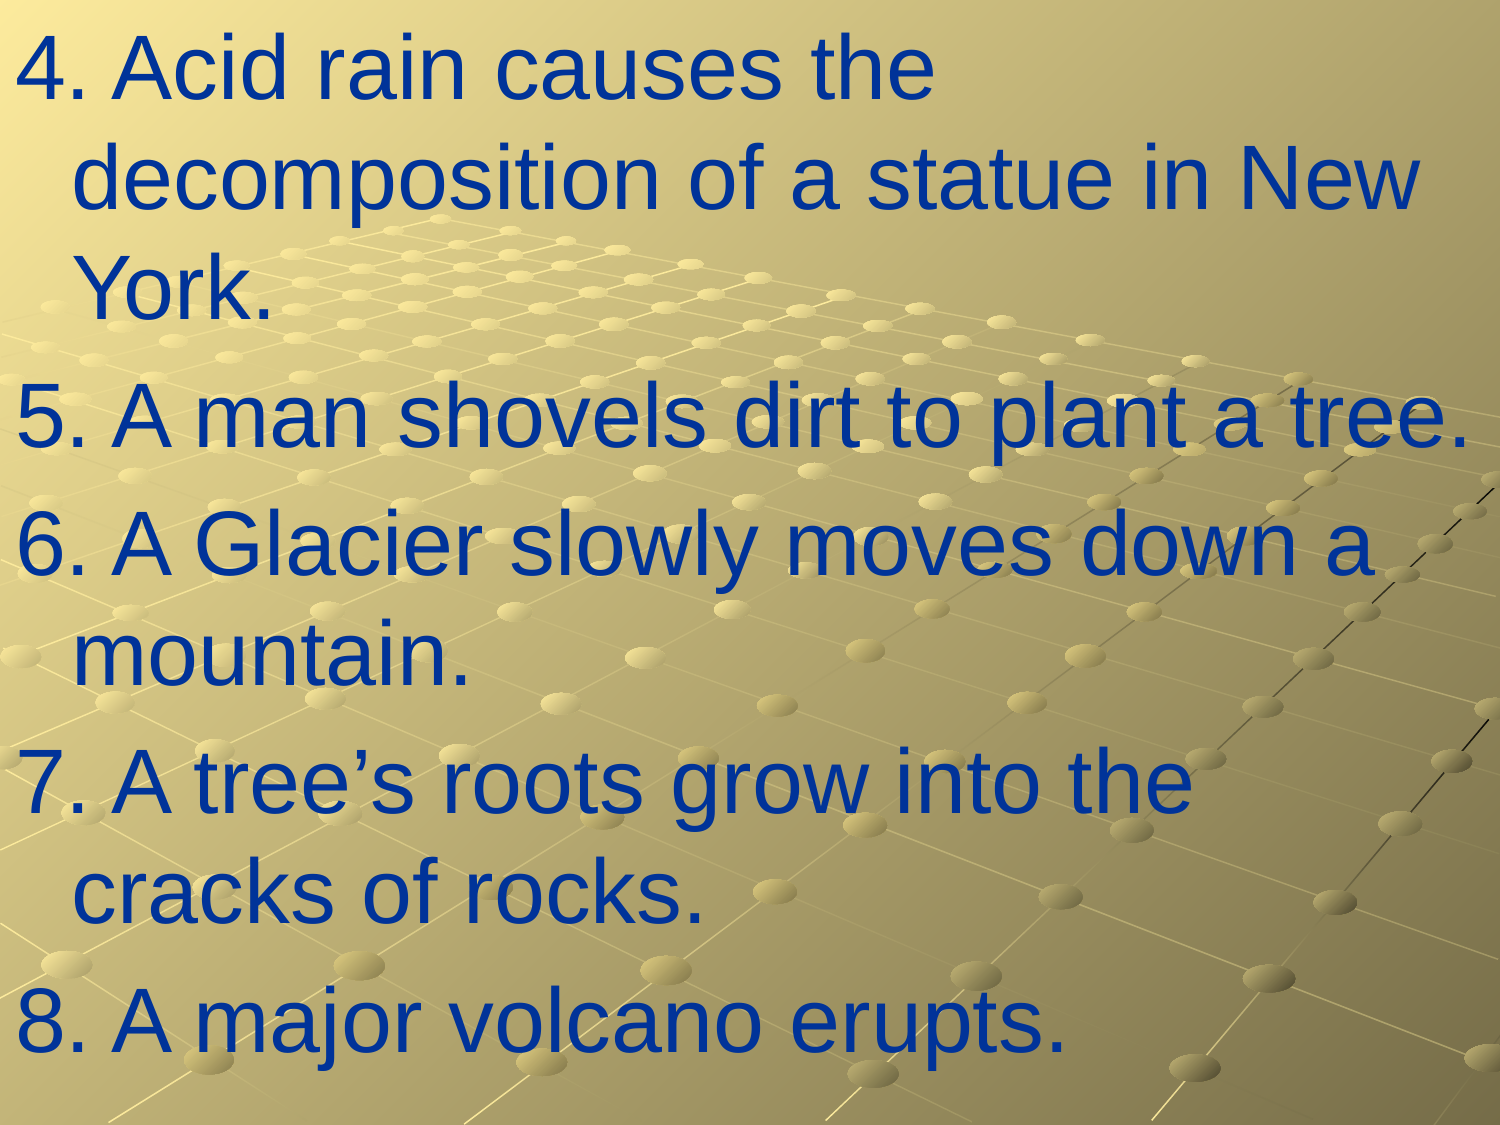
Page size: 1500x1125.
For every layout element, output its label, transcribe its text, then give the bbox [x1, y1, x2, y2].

list 4. Acid rain causes the decomposition of a statue in New York. 5. A man shovels dirt to plant a tree. 6. A Glacier slowly moves down a mountain. 7. A tree’s roots grow into the cracks of rocks. 8. A major volcano erupts. [0, 0, 1500, 1125]
